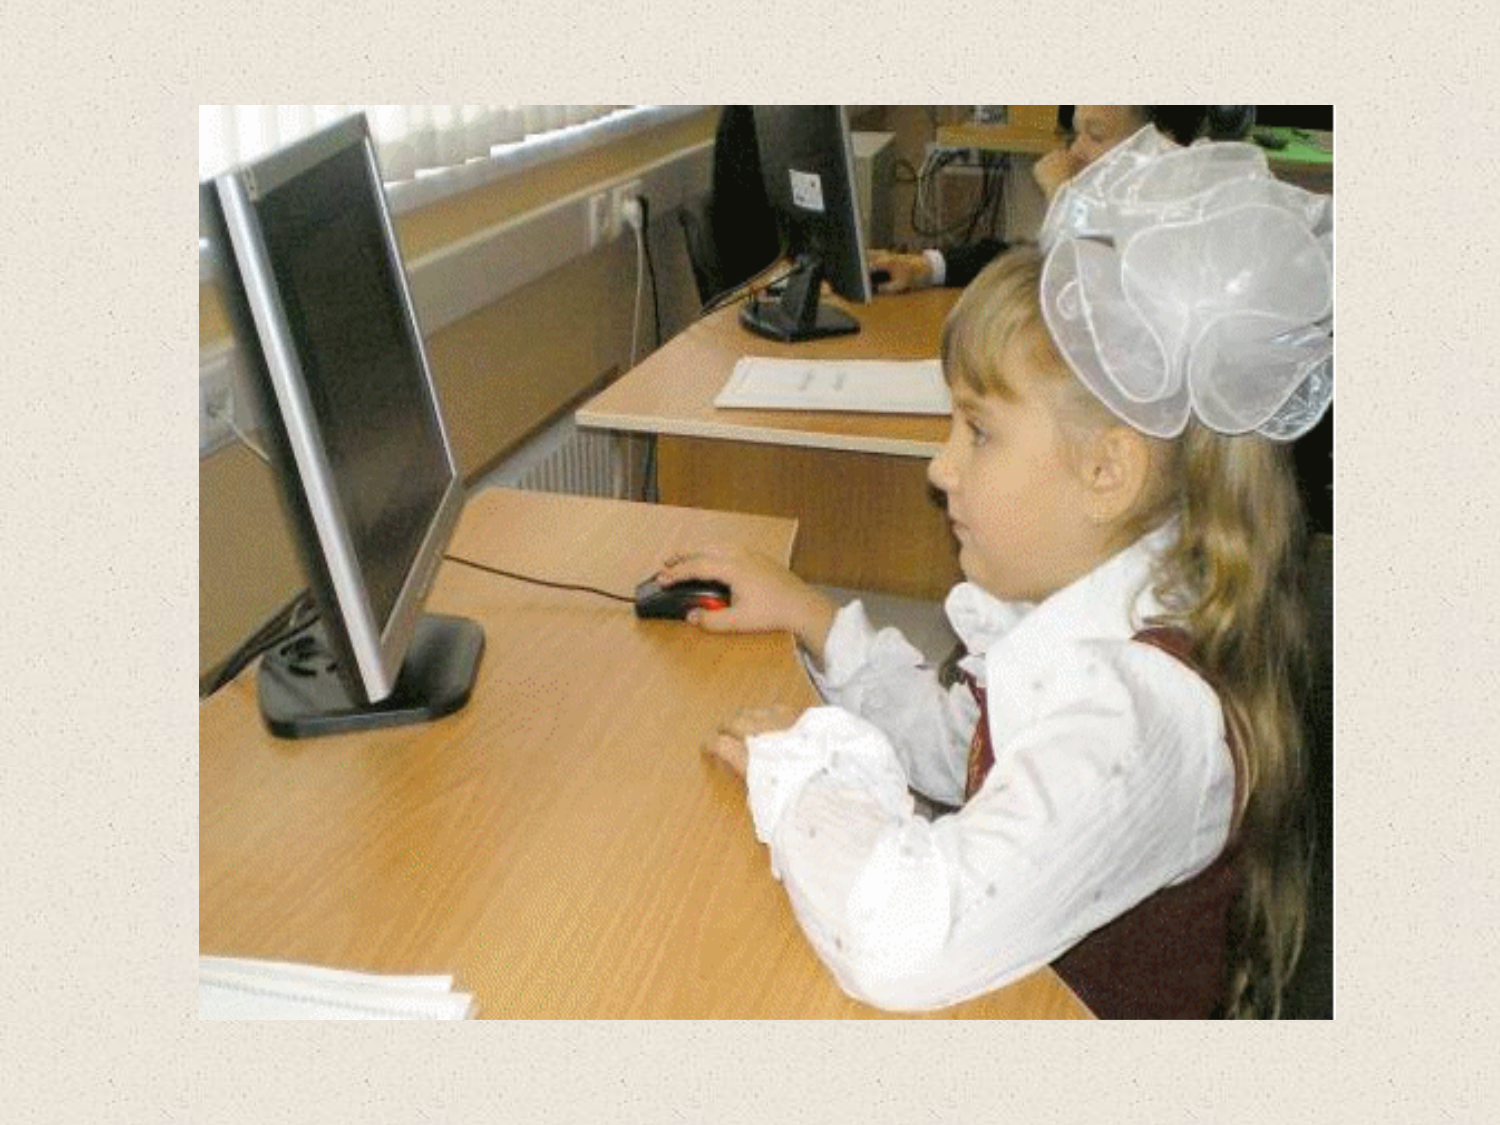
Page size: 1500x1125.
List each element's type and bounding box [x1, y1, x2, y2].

picture [198, 105, 1337, 1020]
